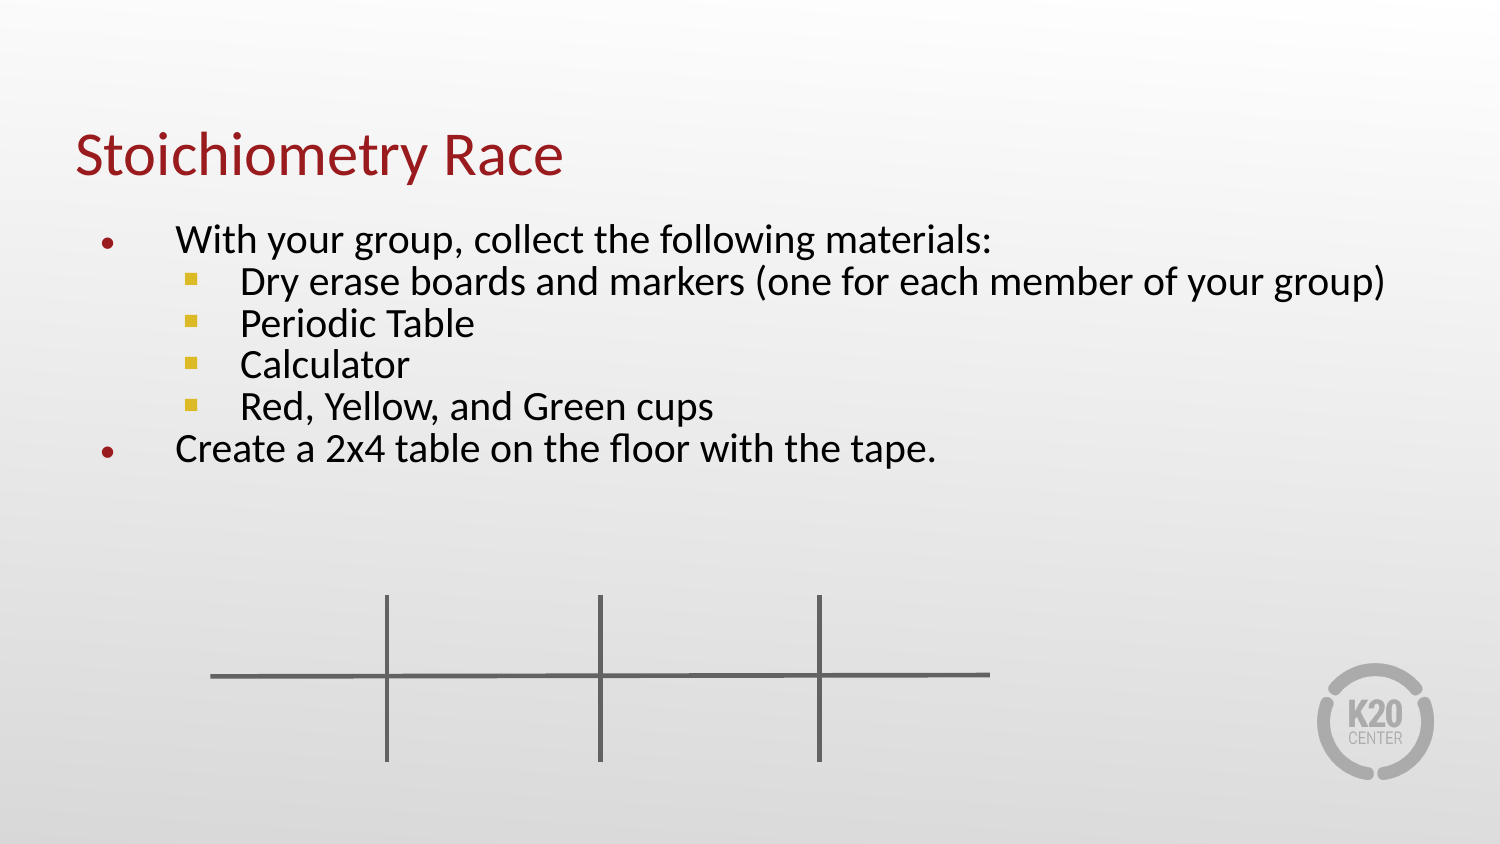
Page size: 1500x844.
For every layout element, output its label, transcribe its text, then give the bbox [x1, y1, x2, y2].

title Stoichiometry Race [75, 50, 626, 191]
list With your group, collect the following materials: Dry erase boards and markers (one for each member of your group) Periodic Table Calculator Red, Yellow, and Green cups Create a 2x4 table on the floor with the tape. [75, 214, 1425, 779]
picture [1300, 646, 1451, 797]
